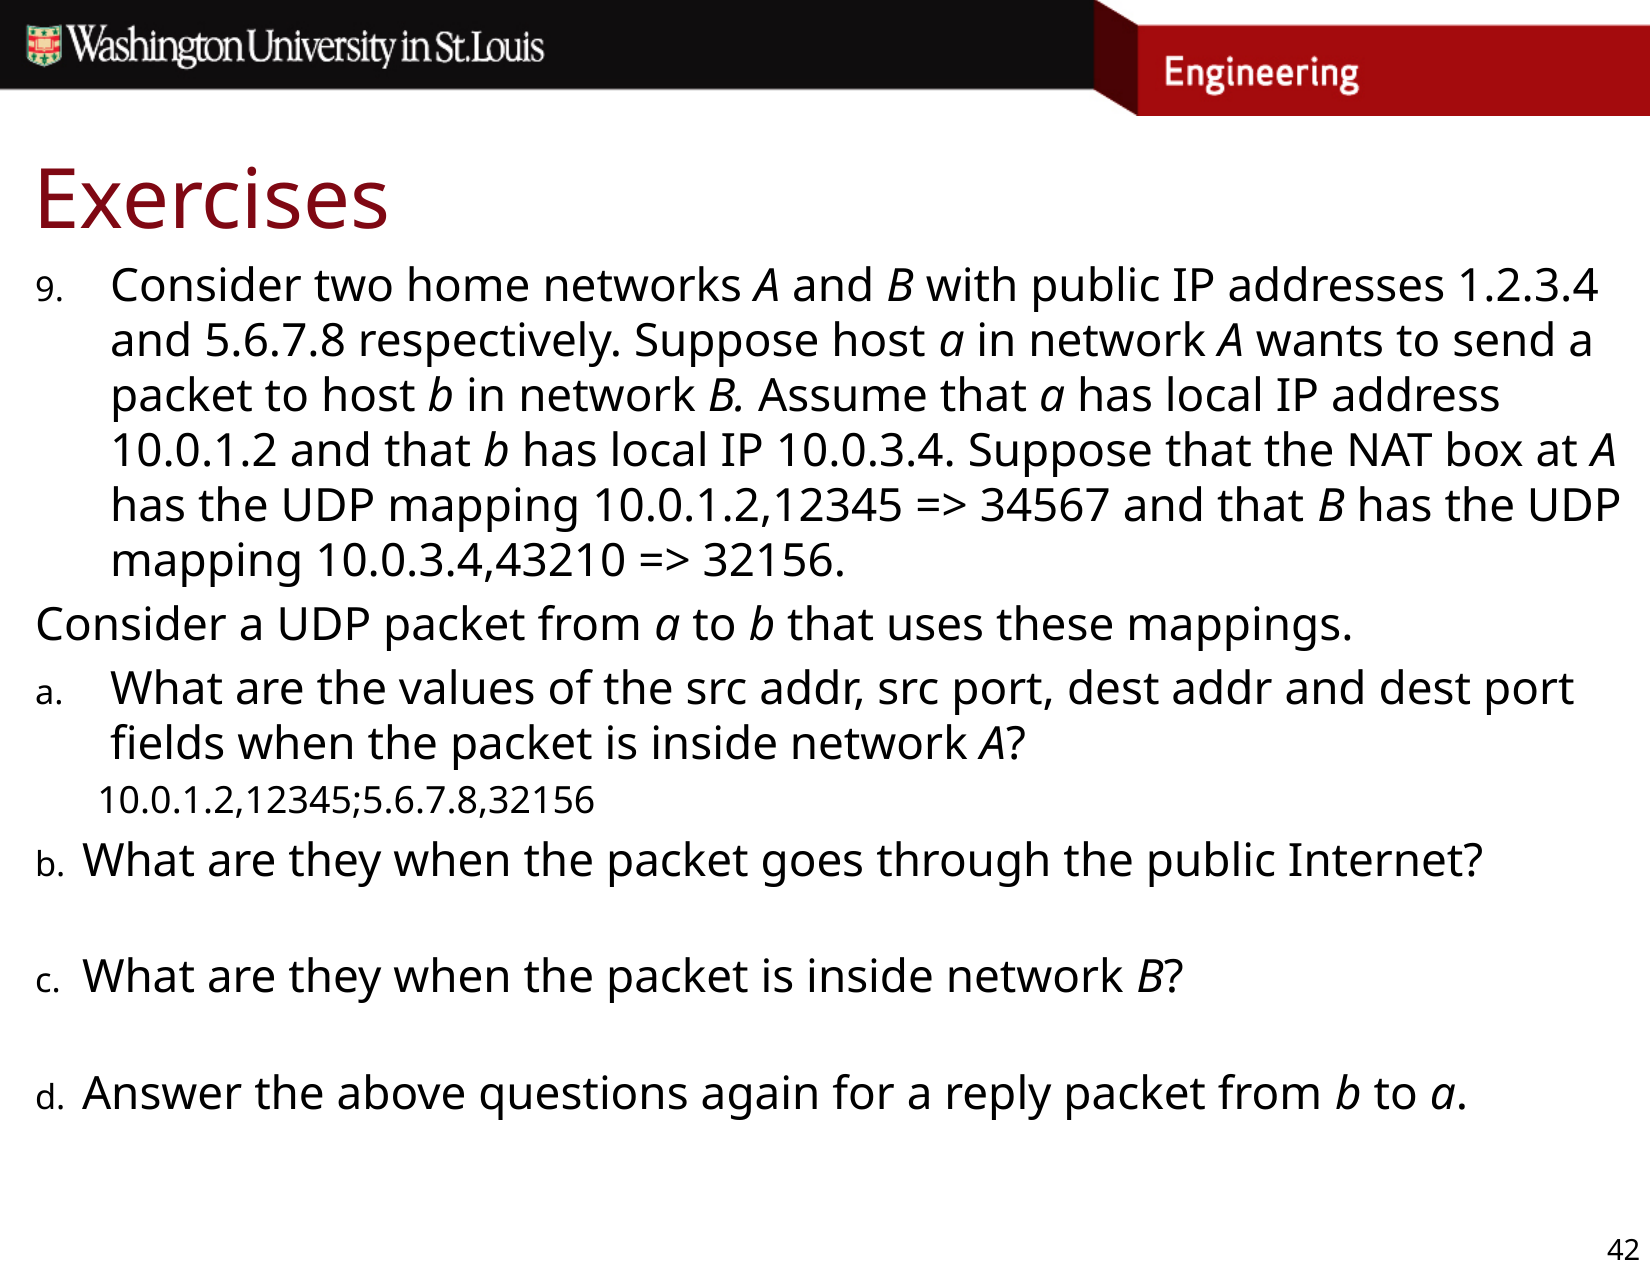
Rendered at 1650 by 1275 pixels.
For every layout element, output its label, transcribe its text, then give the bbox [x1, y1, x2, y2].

title Exercises [17, 89, 1638, 246]
slide_number 42 [1589, 1233, 1641, 1269]
picture [0, 0, 1650, 116]
list Consider two home networks A and B with public IP addresses 1.2.3.4 and 5.6.7.8 respectively. Suppose host a in network A wants to send a packet to host b in network B. Assume that a has local IP address 10.0.1.2 and that b has local IP 10.0.3.4. Suppose that the NAT box at A has the UDP mapping 10.0.1.2,12345 => 34567 and that B has the UDP mapping 10.0.3.4,43210 => 32156. Consider a UDP packet from a to b that uses these mappings. What are the values of the src addr, src port, dest addr and dest port fields when the packet is inside network A? 10.0.1.2,12345;5.6.7.8,32156 What are they when the packet goes through the public Internet? What are they when the packet is inside network B? Answer the above questions again for a reply packet from b to a. [0, 246, 1650, 1275]
